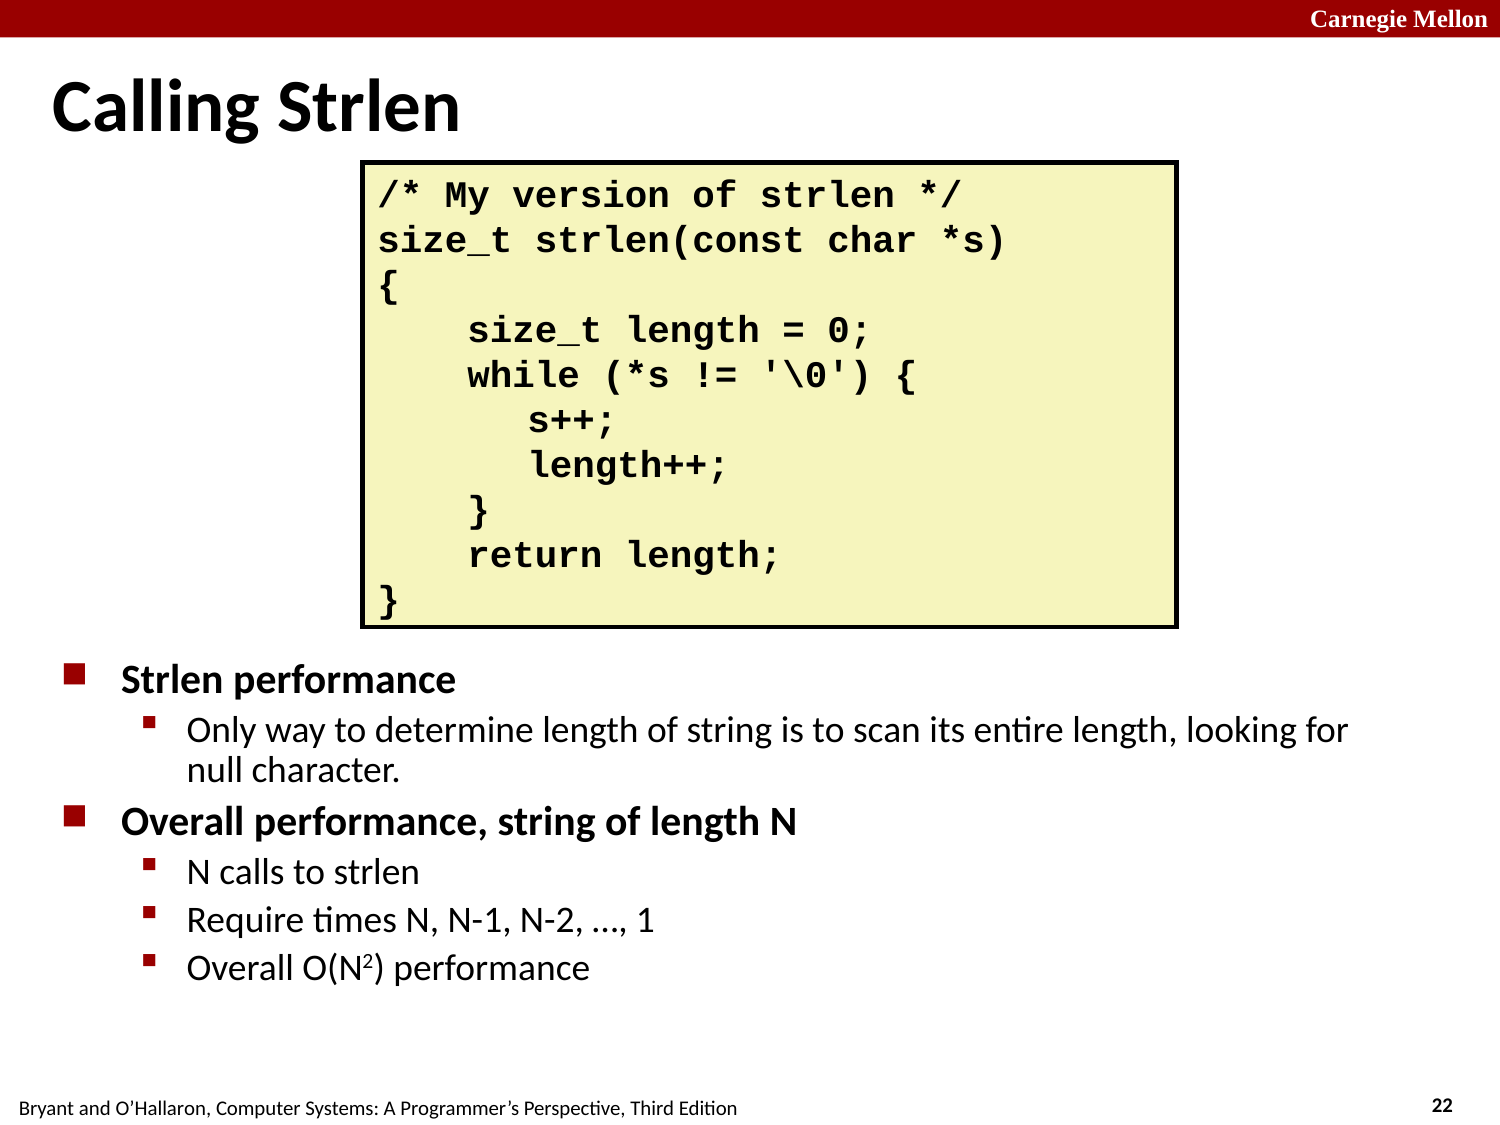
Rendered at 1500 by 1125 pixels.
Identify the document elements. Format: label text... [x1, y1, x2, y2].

text_box /* My version of strlen */ size_t strlen(const char *s) { size_t length = 0; while (*s != '\0') { s++; length++; } return length; } [362, 162, 1177, 628]
title Calling Strlen [37, 54, 1192, 150]
list Strlen performance Only way to determine length of string is to scan its entire length, looking for null character. Overall performance, string of length N N calls to strlen Require times N, N-1, N-2, …, 1 Overall O(N2) performance [49, 649, 1409, 970]
